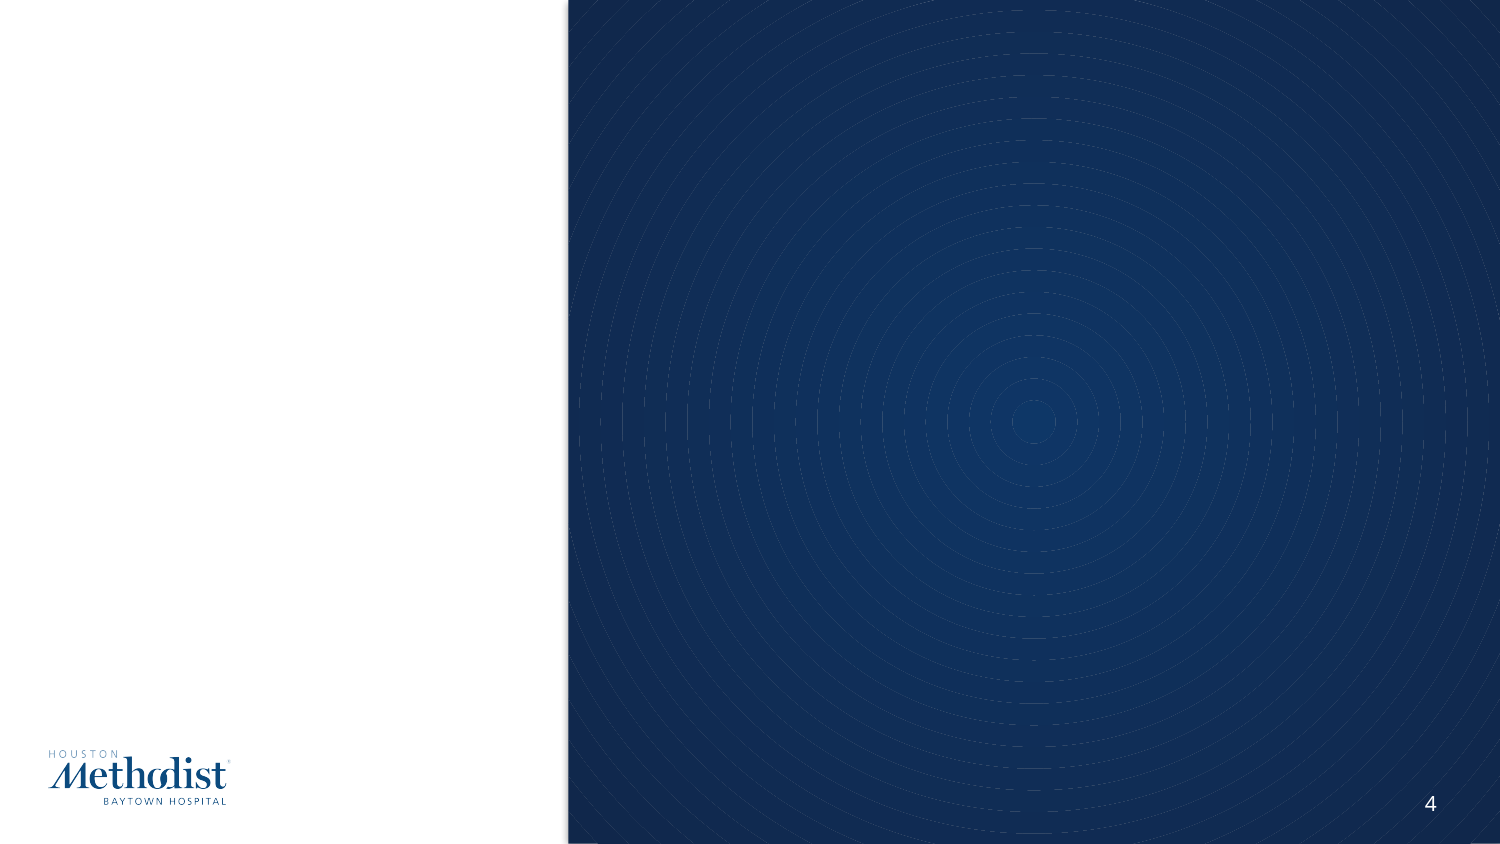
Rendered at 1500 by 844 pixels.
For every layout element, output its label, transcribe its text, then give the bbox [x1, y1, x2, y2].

picture [48, 750, 231, 805]
slide_number 4 [1066, 782, 1452, 828]
